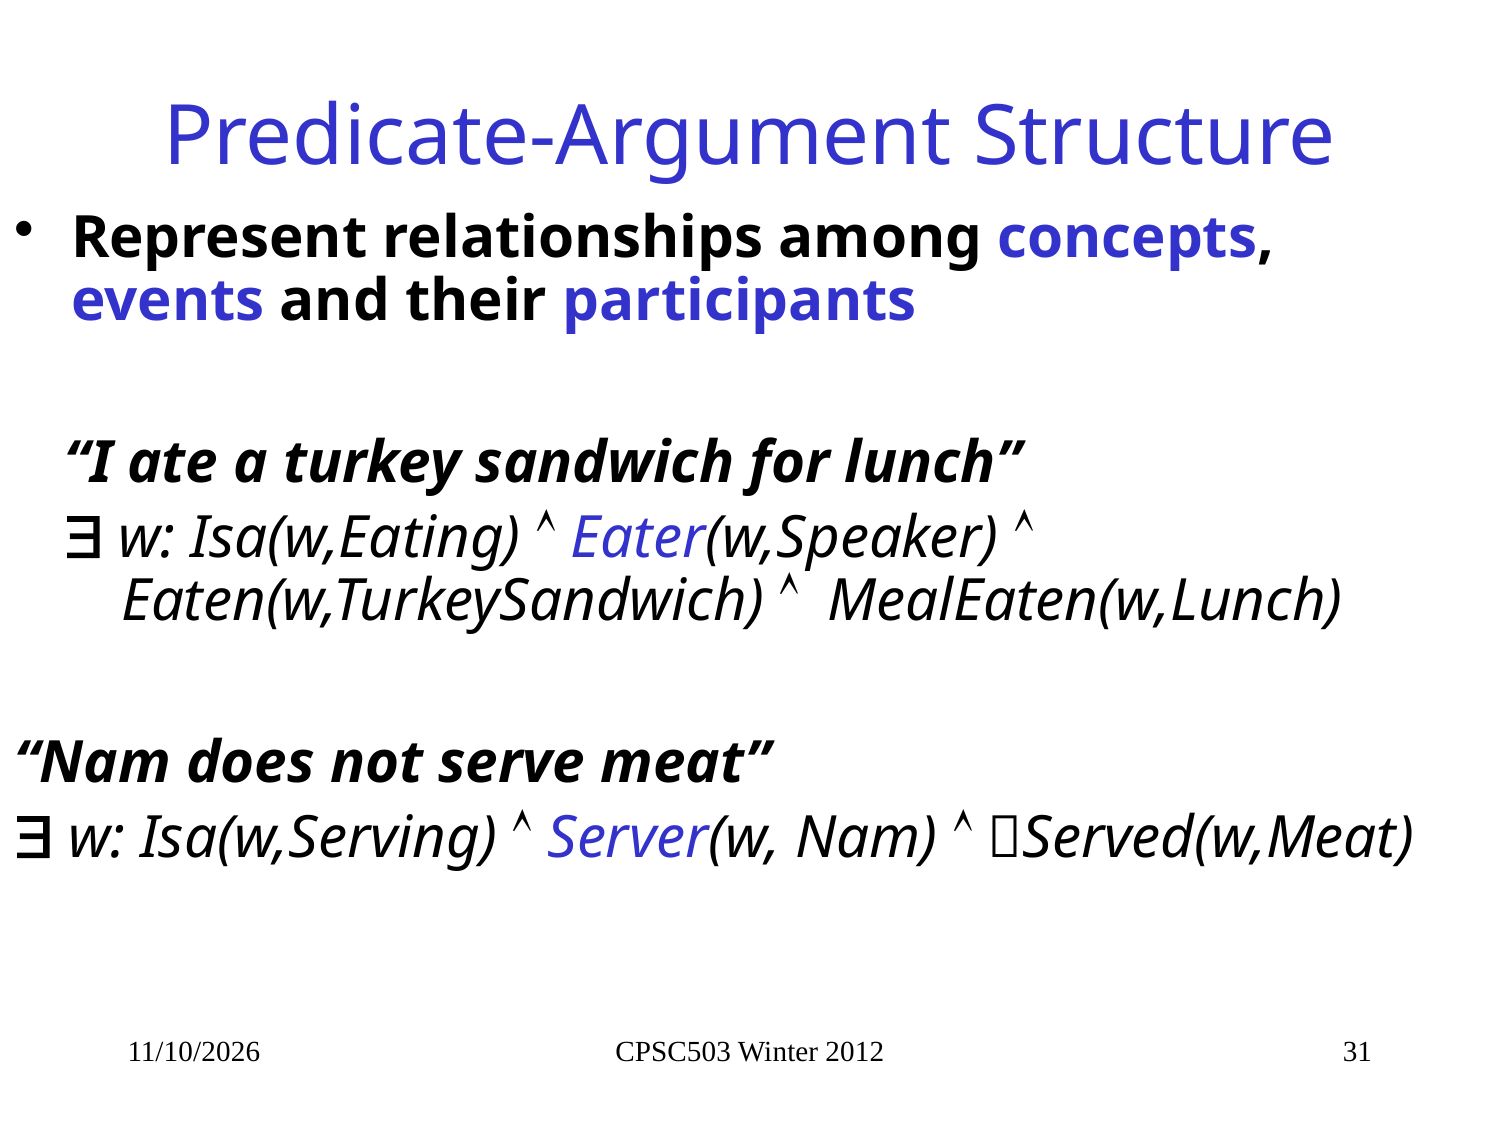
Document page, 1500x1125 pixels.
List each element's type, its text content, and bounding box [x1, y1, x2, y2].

text_box “Nam does not serve meat” $ w: Isa(w,Serving) Ù Server(w, Nam) Ù Served(w,Meat) [0, 725, 1500, 988]
footer CPSC503 Winter 2012 [512, 1024, 988, 1101]
slide_number 31 [1074, 1024, 1388, 1101]
text_box “I ate a turkey sandwich for lunch” $ w: Isa(w,Eating) Ù Eater(w,Speaker) Ù Eaten(w,TurkeySandwich) Ù MealEaten(w,Lunch) [50, 425, 1500, 688]
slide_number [112, 1024, 426, 1101]
text_box Represent relationships among concepts, events and their participants [0, 200, 1413, 388]
title Predicate-Argument Structure [112, 37, 1388, 200]
